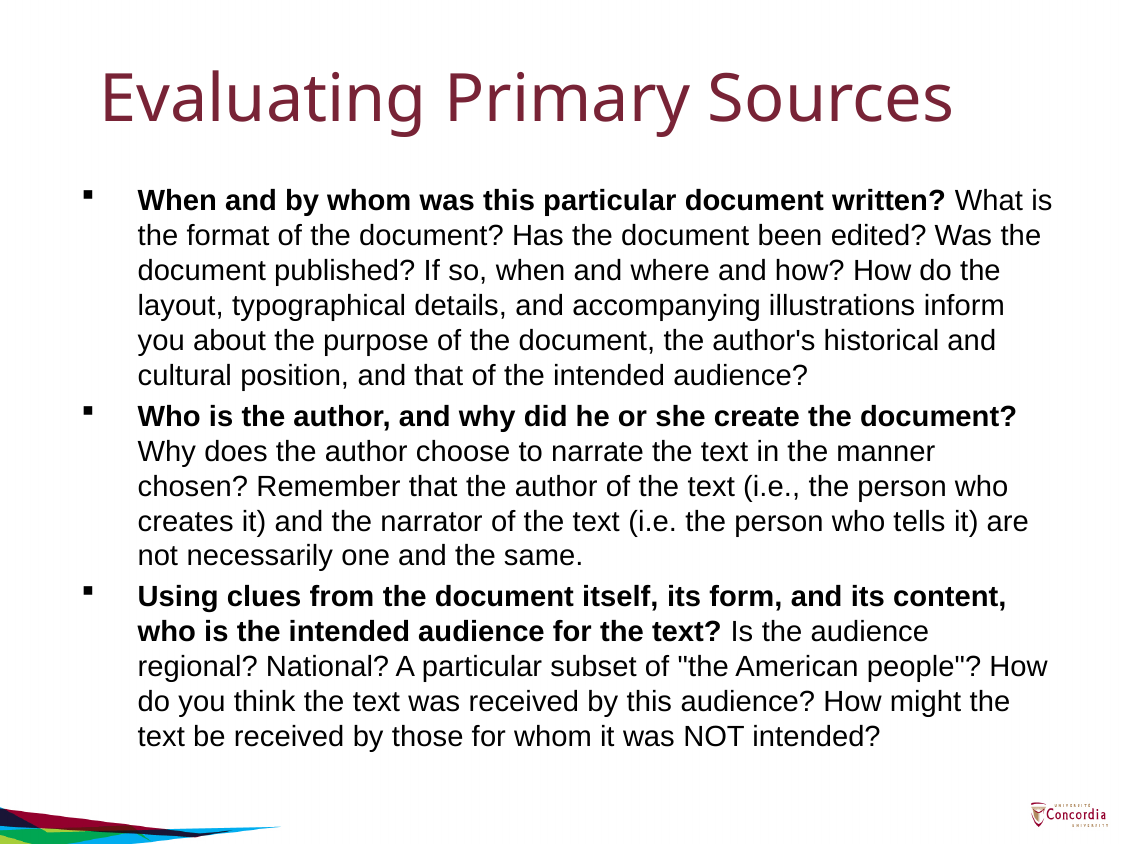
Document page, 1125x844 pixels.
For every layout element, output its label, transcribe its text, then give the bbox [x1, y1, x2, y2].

title Evaluating Primary Sources [84, 46, 1041, 173]
list When and by whom was this particular document written? What is the format of the document? Has the document been edited? Was the document published? If so, when and where and how? How do the layout, typographical details, and accompanying illustrations inform you about the purpose of the document, the author's historical and cultural position, and that of the intended audience? Who is the author, and why did he or she create the document? Why does the author choose to narrate the text in the manner chosen? Remember that the author of the text (i.e., the person who creates it) and the narrator of the text (i.e. the person who tells it) are not necessarily one and the same. Using clues from the document itself, its form, and its content, who is the intended audience for the text? Is the audience regional? National? A particular subset of "the American people"? How do you think the text was received by this audience? How might the text be received by those for whom it was NOT intended? [66, 173, 1071, 812]
picture [0, 0, 1125, 844]
